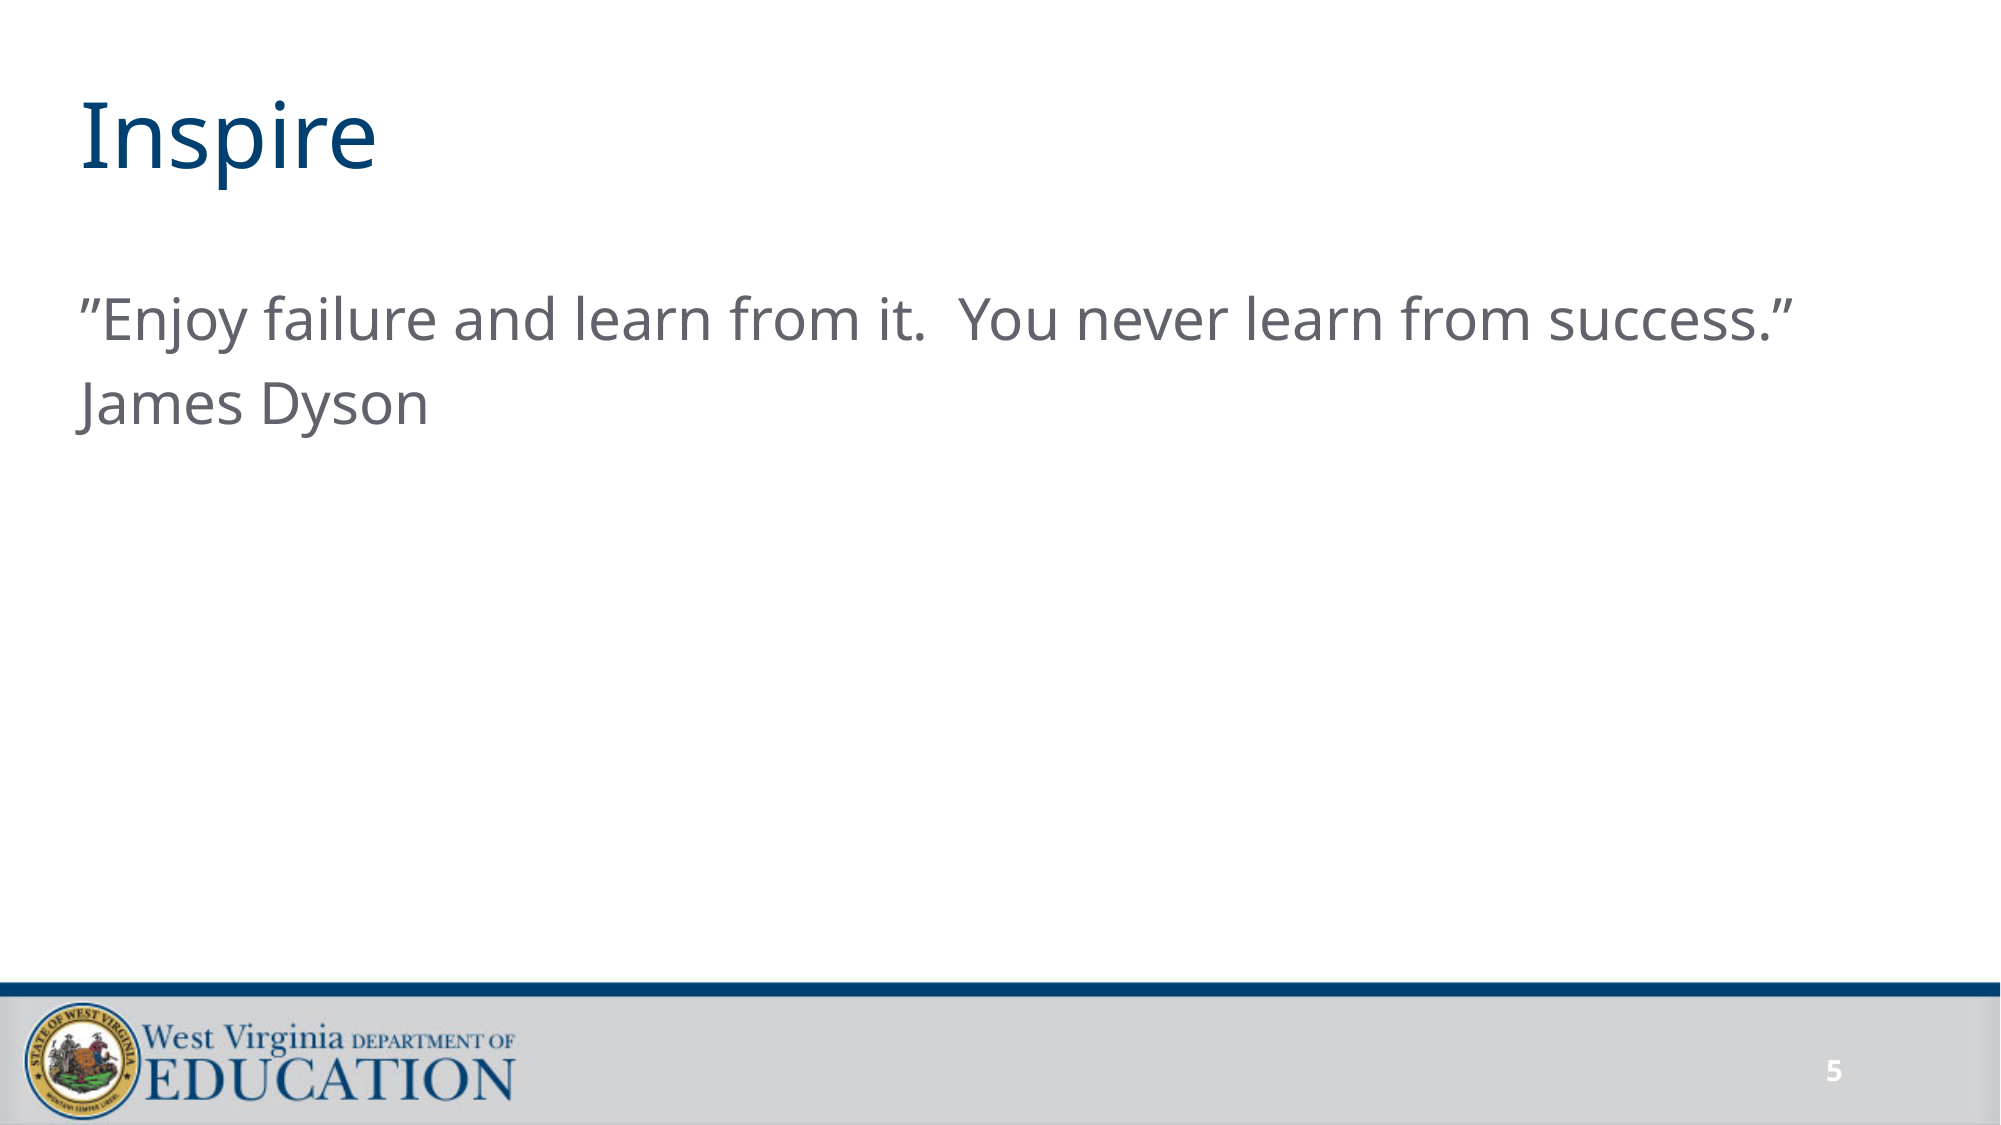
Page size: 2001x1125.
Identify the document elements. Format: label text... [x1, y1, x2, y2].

title Inspire [65, 23, 1931, 254]
slide_number 5 [1738, 1042, 1931, 1103]
picture [0, 0, 2001, 1125]
list ”Enjoy failure and learn from it. You never learn from success.” James Dyson [65, 282, 1931, 964]
